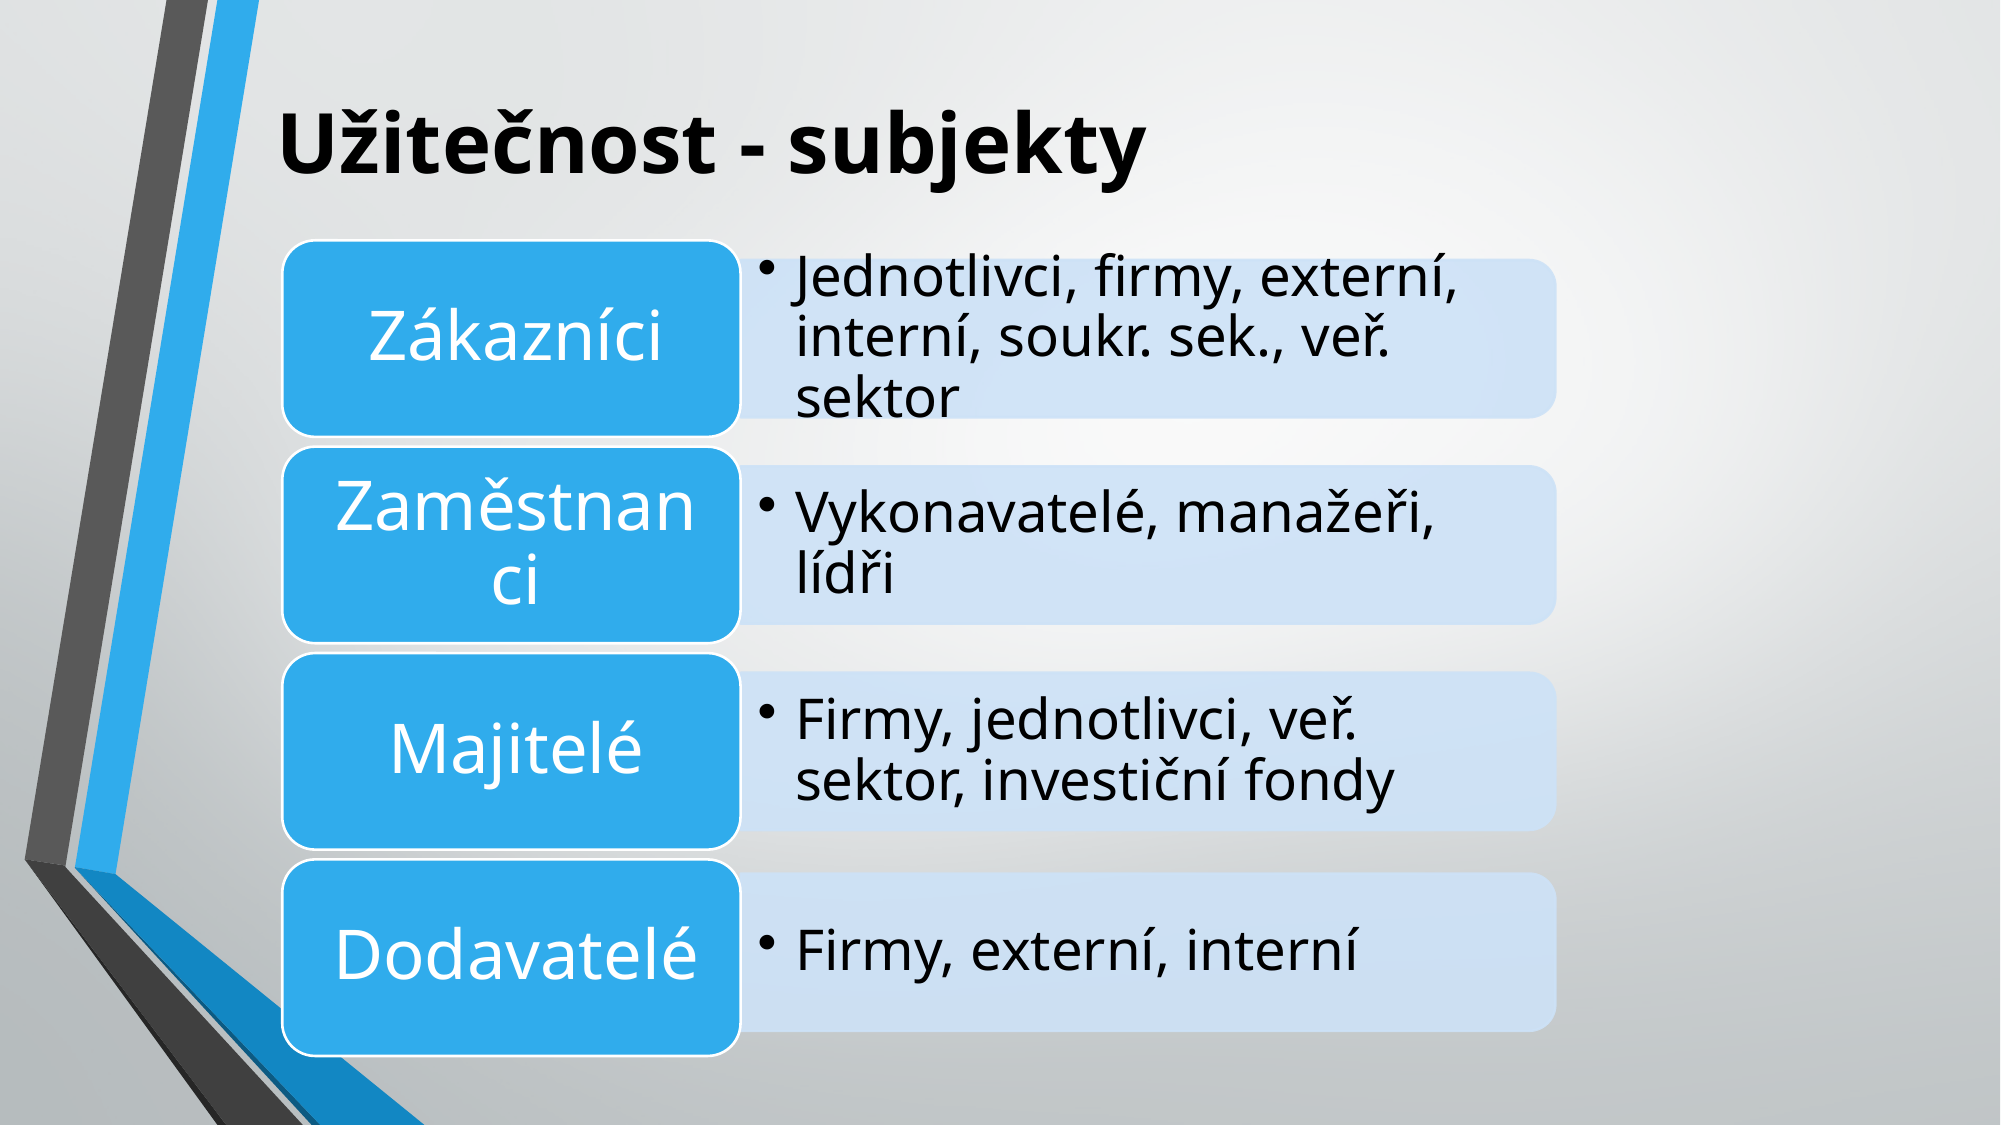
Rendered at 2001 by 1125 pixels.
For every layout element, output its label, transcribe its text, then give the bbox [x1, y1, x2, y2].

title Užitečnost - subjekty [261, 40, 1607, 210]
list [257, 210, 1902, 1076]
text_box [282, 239, 1556, 1057]
